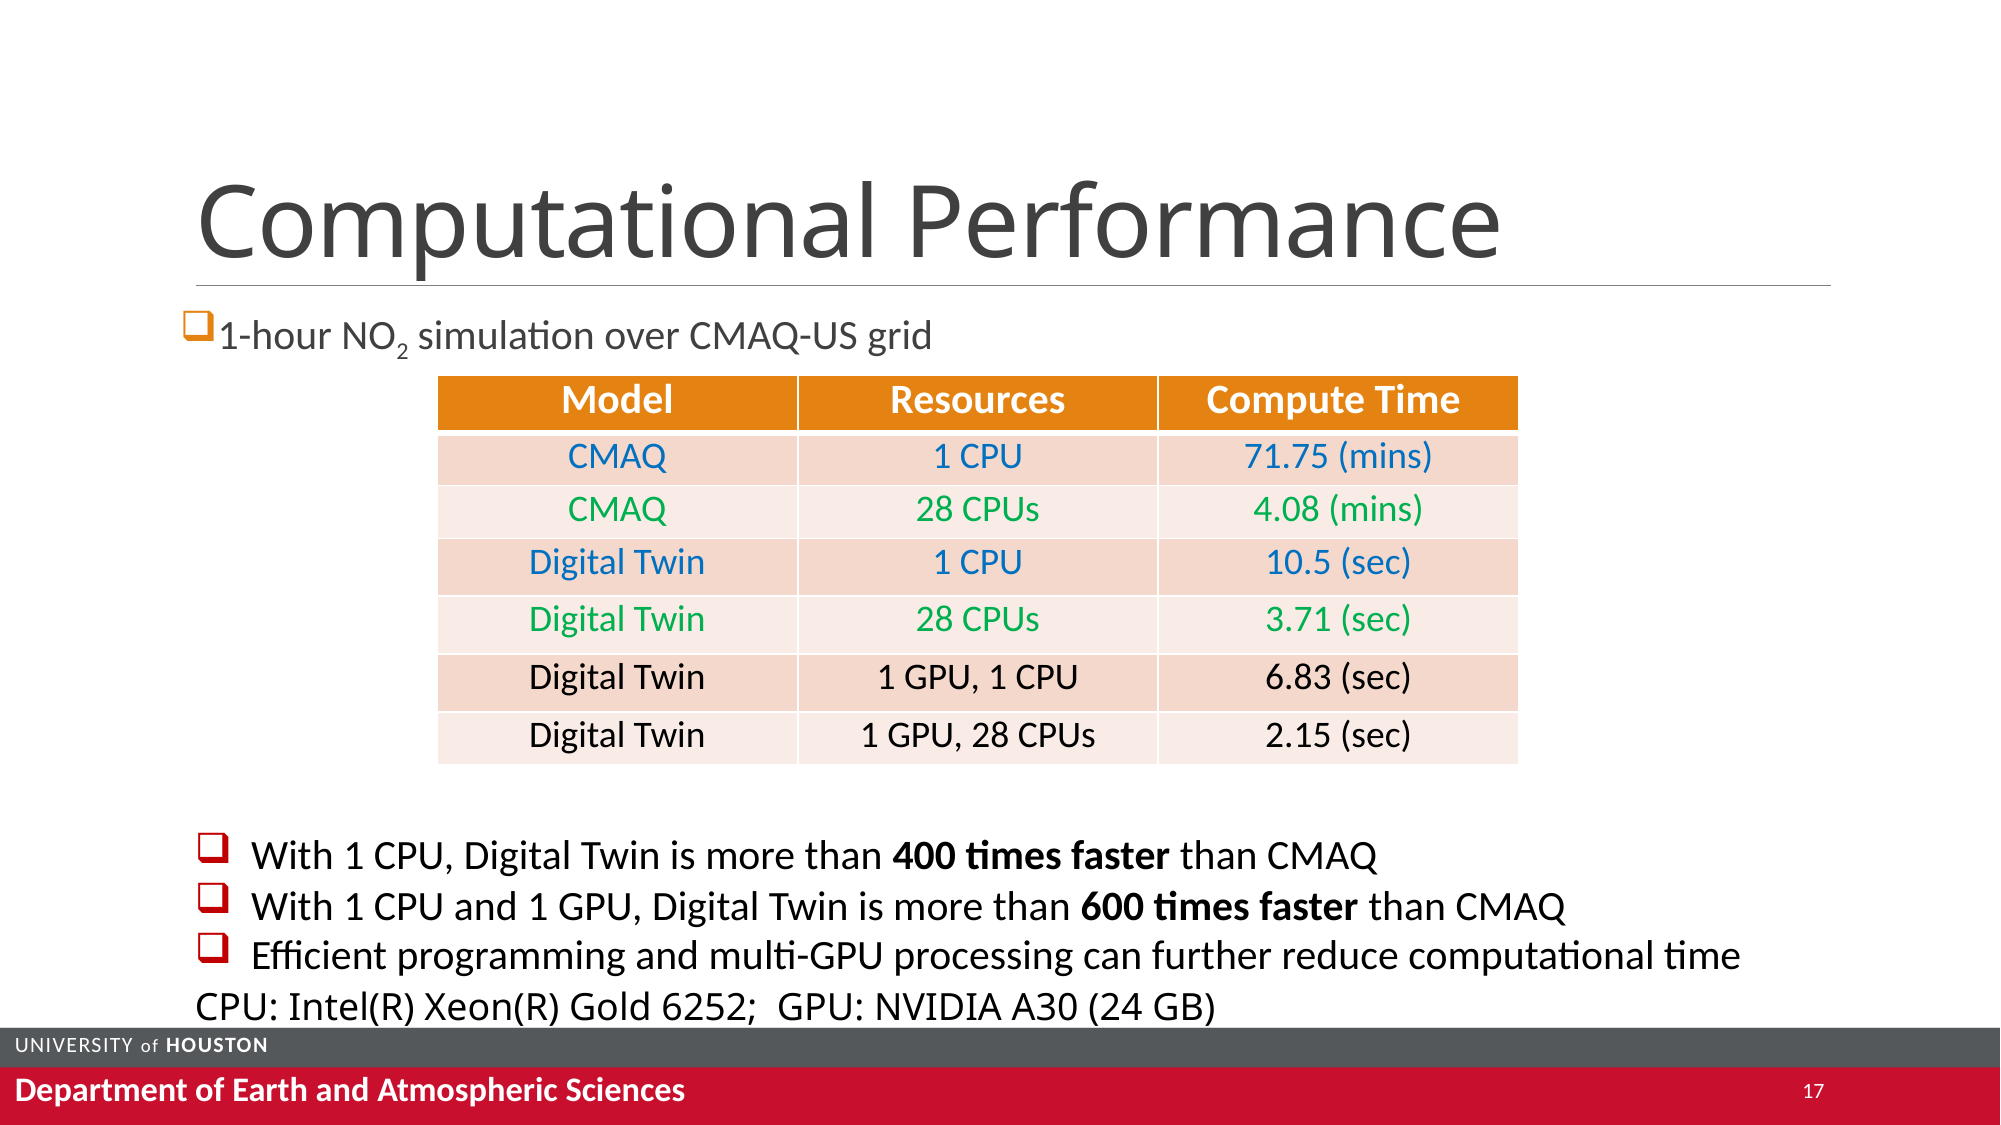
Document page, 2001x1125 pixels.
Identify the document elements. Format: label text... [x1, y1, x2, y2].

table_cell 2.15 (sec) [1159, 713, 1518, 764]
table_cell 1 CPU [799, 539, 1157, 595]
table_cell Digital Twin [438, 539, 797, 595]
table_cell 1 GPU, 1 CPU [799, 655, 1157, 711]
table_cell 3.71 (sec) [1159, 597, 1518, 653]
table_header Model [438, 376, 797, 430]
table_cell Digital Twin [438, 655, 797, 711]
table_cell Digital Twin [438, 713, 797, 764]
title Computational Performance [180, 47, 1830, 285]
slide_number 17 [1624, 1059, 1840, 1120]
table_header Resources [799, 376, 1157, 430]
table_cell 4.08 (mins) [1159, 486, 1518, 538]
table_cell 1 GPU, 28 CPUs [799, 713, 1157, 764]
table_cell CMAQ [438, 486, 797, 538]
table_cell 10.5 (sec) [1159, 539, 1518, 595]
table_header Compute Time [1159, 376, 1518, 430]
table_cell 28 CPUs [799, 597, 1157, 653]
table_cell Digital Twin [438, 597, 797, 653]
list 1-hour NO2 simulation over CMAQ-US grid [180, 301, 1830, 375]
table_cell 6.83 (sec) [1159, 655, 1518, 711]
table_cell 1 CPU [799, 436, 1157, 485]
text_box With 1 CPU, Digital Twin is more than 400 times faster than CMAQ With 1 CPU and 1 GPU, Digital Twin is more than 600 times faster than CMAQ Efficient programming and multi-GPU processing can further reduce computational time CPU: Intel(R) Xeon(R) Gold 6252; GPU: NVIDIA A30 (24 GB) [179, 820, 1776, 1081]
table_cell CMAQ [438, 436, 797, 485]
table_cell 28 CPUs [799, 486, 1157, 538]
table_cell 71.75 (mins) [1159, 436, 1518, 485]
